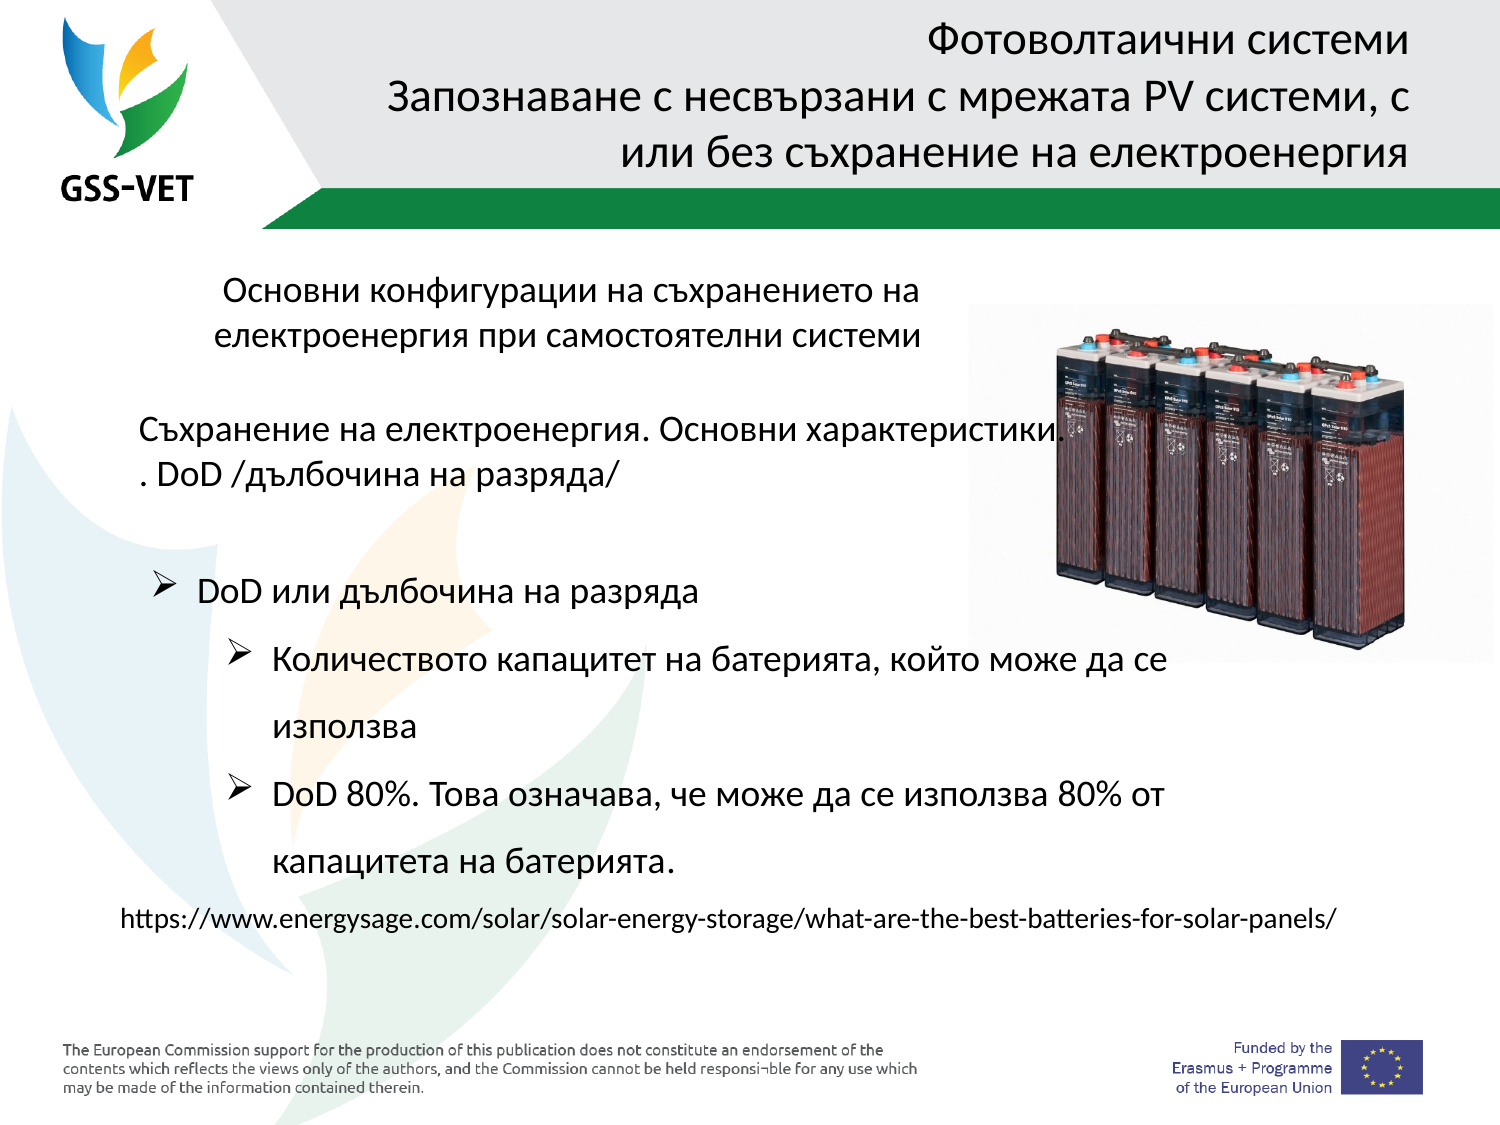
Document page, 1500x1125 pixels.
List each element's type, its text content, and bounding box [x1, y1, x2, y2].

text_box Съхранение на електроенергия. Основни характеристики. . DoD /дълбочина на разряда/ [123, 397, 957, 502]
picture [0, 0, 1500, 1125]
title Фотоволтаични системи Запознаване с несвързани с мрежата PV системи, с или без съхранение на електроенергия [324, 0, 1425, 185]
text_box https://www.energysage.com/solar/solar-energy-storage/what-are-the-best-batteries-for-solar-panels/ [105, 892, 1434, 943]
text_box Основни конфигурации на съхранението на електроенергия при самостоятелни системи [199, 257, 1192, 363]
text_box DoD или дълбочина на разряда Количеството капацитет на батерията, който може да се използва DoD 80%. Това означава, че може да се използва 80% от капацитета на батерията. [135, 536, 1235, 889]
